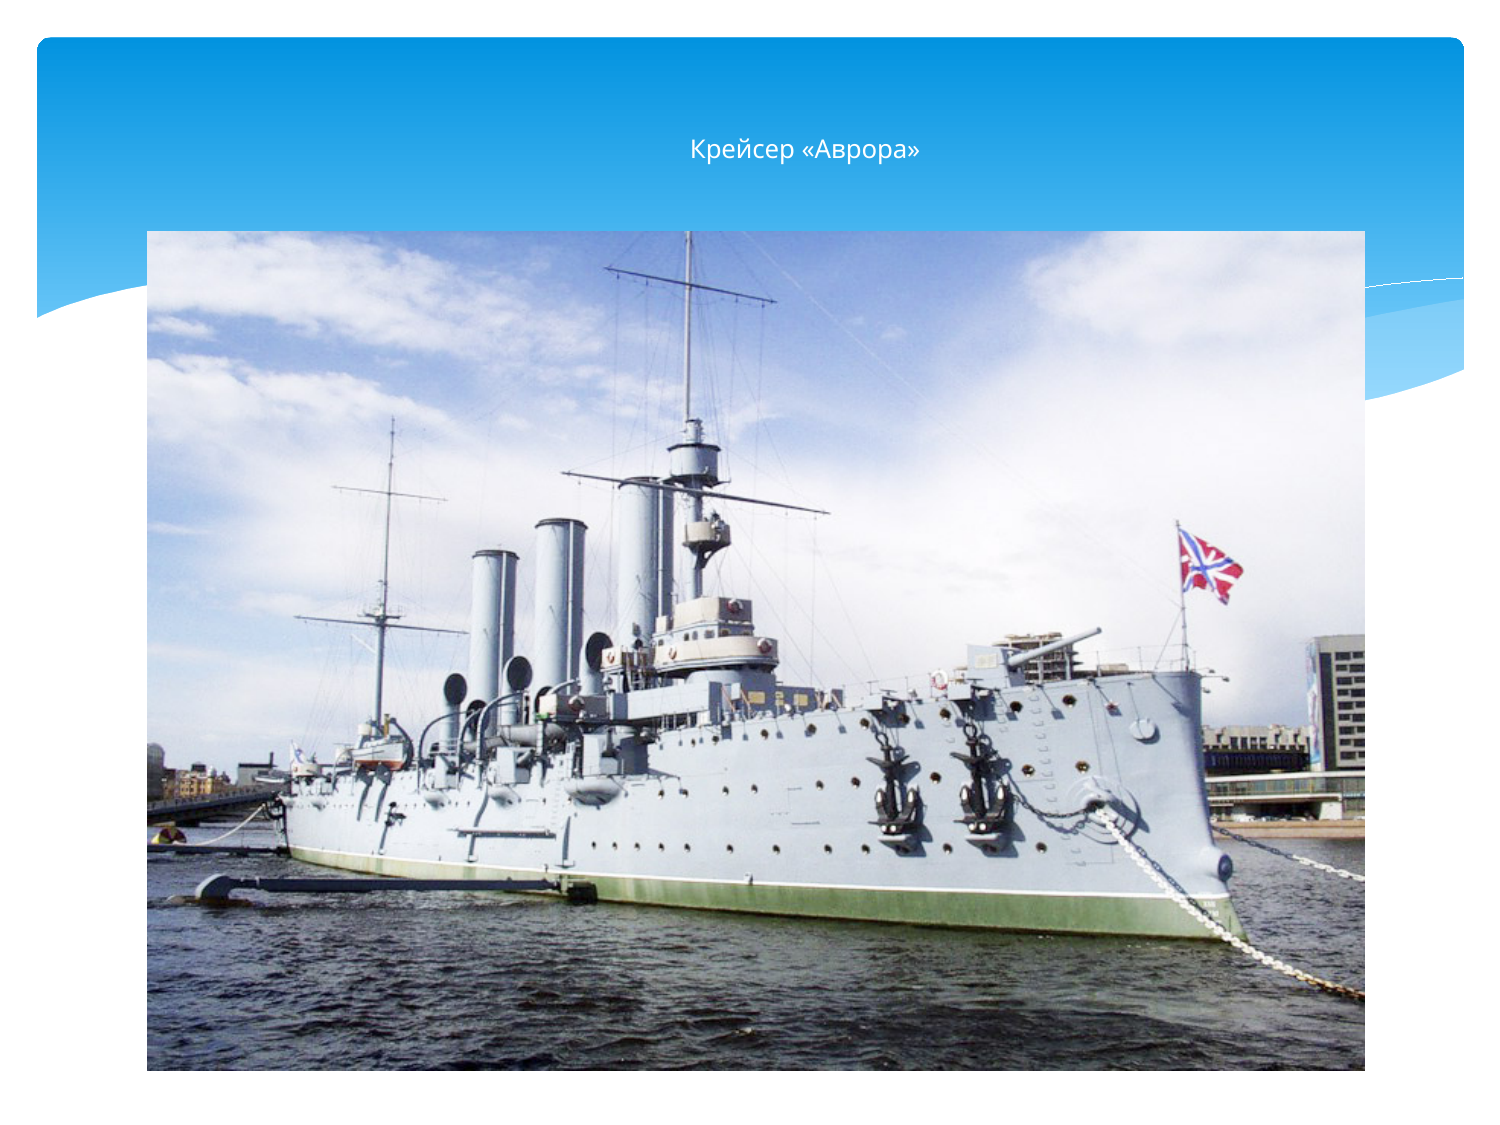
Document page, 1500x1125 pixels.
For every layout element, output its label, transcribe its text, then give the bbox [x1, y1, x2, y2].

title Крейсер «Аврора» [75, 115, 1425, 173]
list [147, 231, 1365, 1071]
